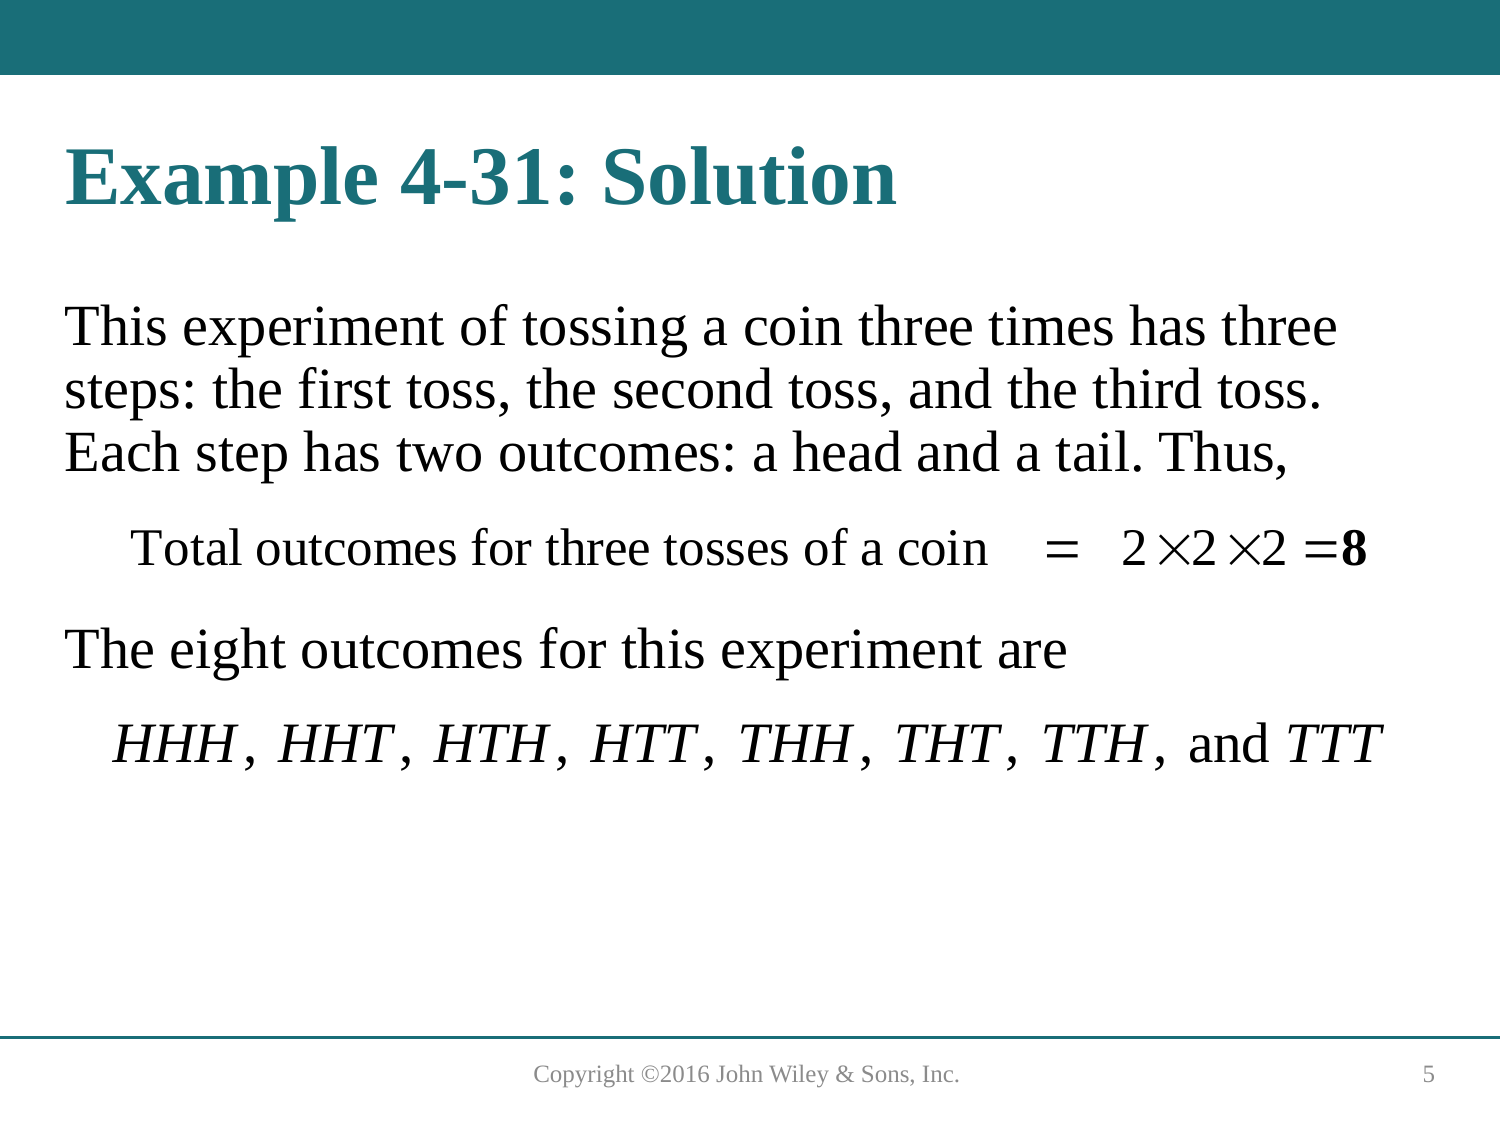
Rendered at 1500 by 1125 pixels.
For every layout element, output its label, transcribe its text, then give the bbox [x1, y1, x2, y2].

title Example 4-31: Solution [50, 125, 1450, 263]
footer Copyright ©2016 John Wiley & Sons, Inc. [496, 1042, 1004, 1103]
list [107, 713, 1393, 781]
list The eight outcomes for this experiment are [50, 610, 1450, 688]
slide_number 5 [1059, 1042, 1450, 1103]
list This experiment of tossing a coin three times has three steps: the first toss, the second toss, and the third toss. Each step has two outcomes: a head and a tail. Thus, [50, 287, 1450, 488]
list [128, 519, 1372, 583]
